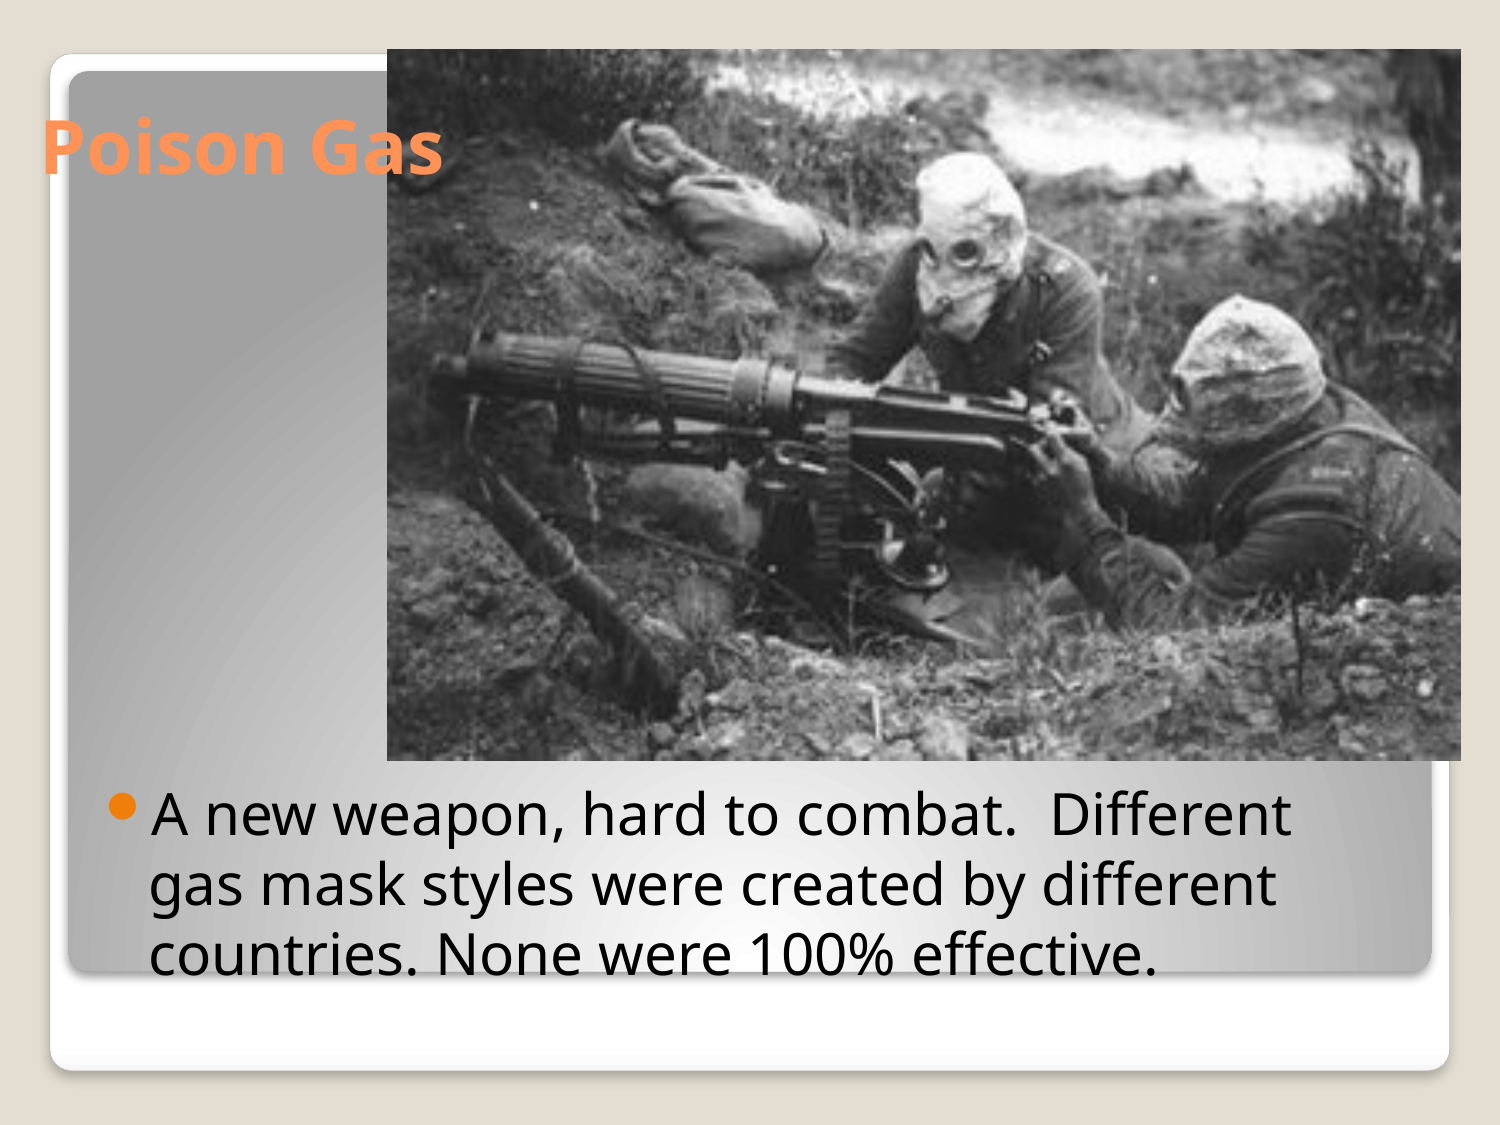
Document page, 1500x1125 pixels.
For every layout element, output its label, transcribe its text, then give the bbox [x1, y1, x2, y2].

text_box A new weapon, hard to combat. Different gas mask styles were created by different countries. None were 100% effective. [74, 762, 1413, 1075]
title Poison Gas [24, 24, 1368, 198]
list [387, 49, 1461, 762]
